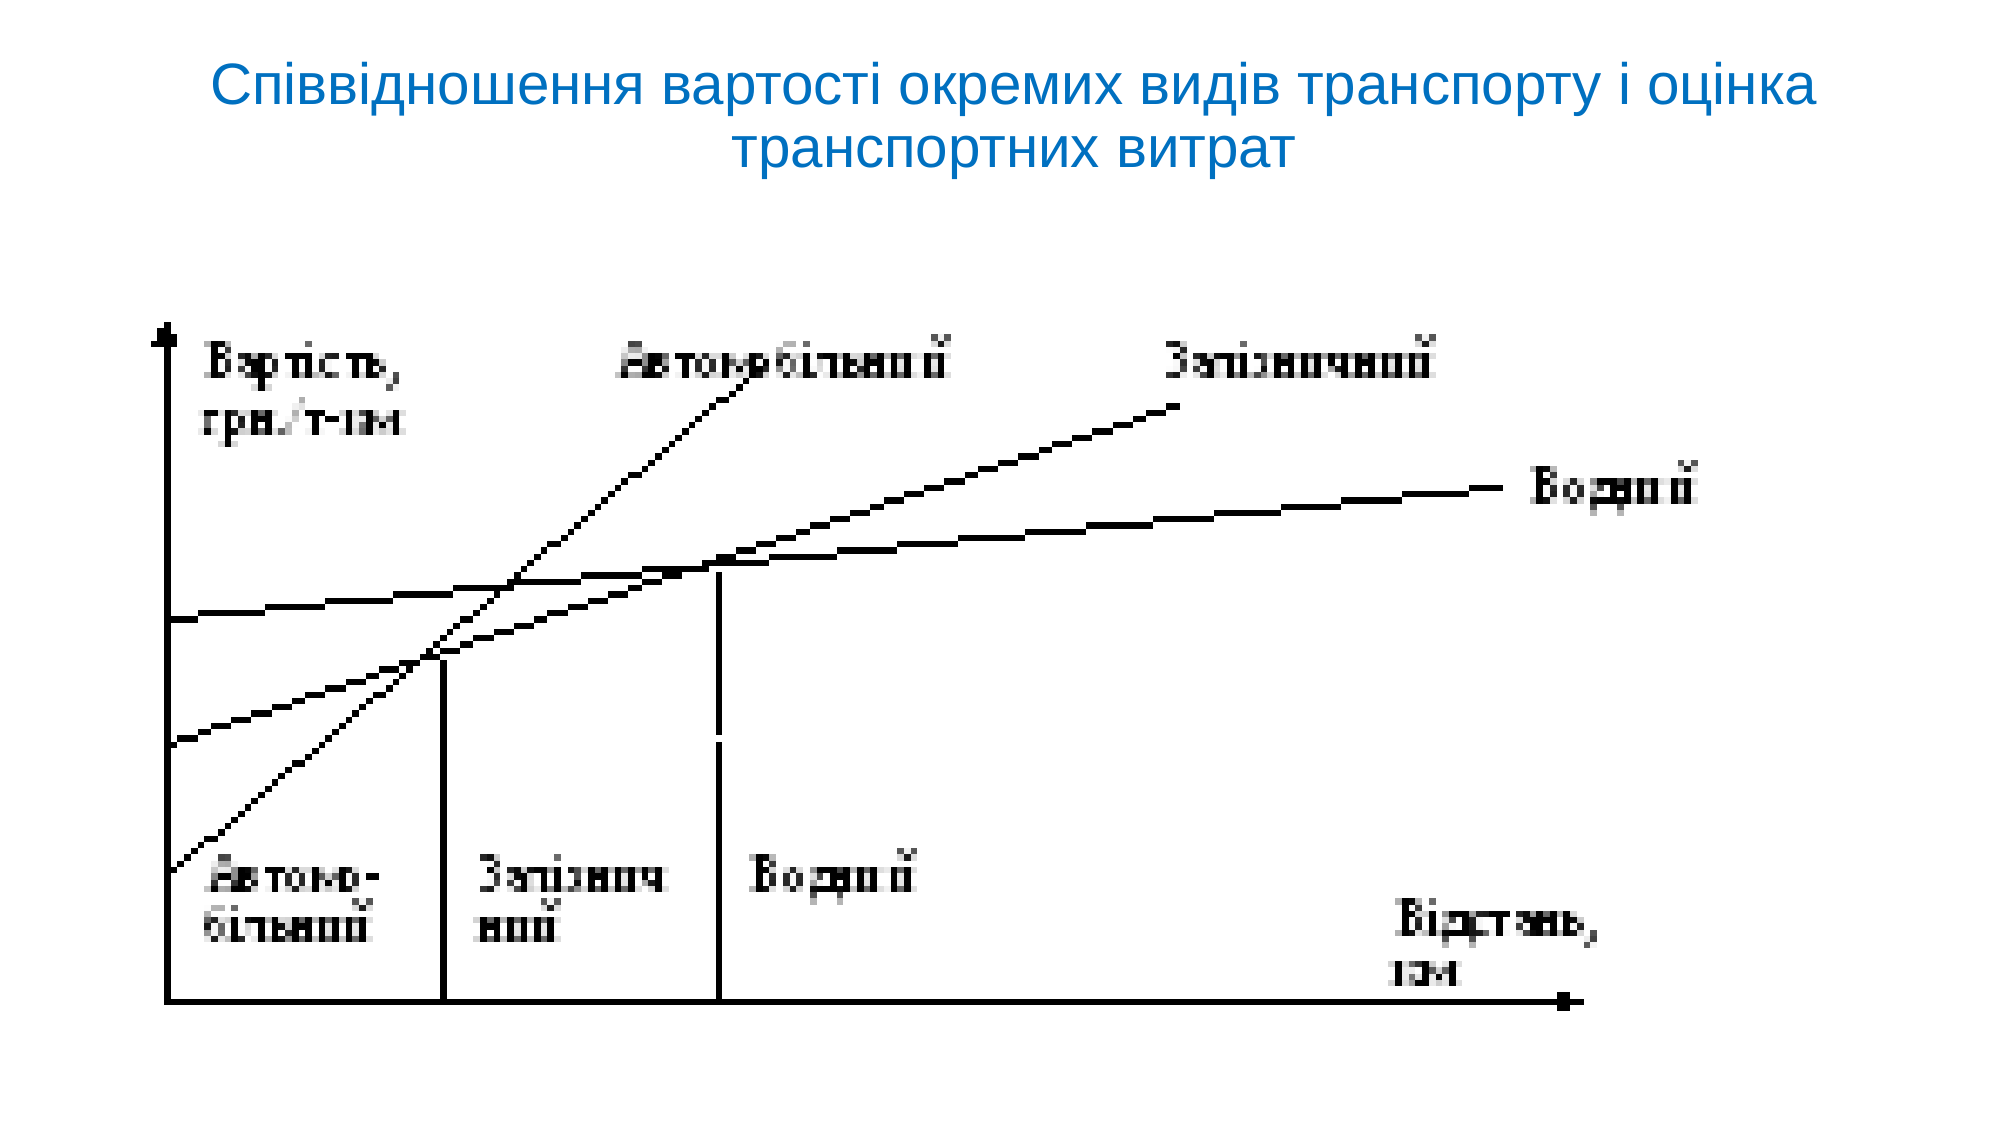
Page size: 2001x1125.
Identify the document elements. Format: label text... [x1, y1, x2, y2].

title Співвідношення вартості окремих видів транспорту і оцінка транспортних витрат [151, 42, 1877, 261]
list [151, 316, 1907, 1043]
